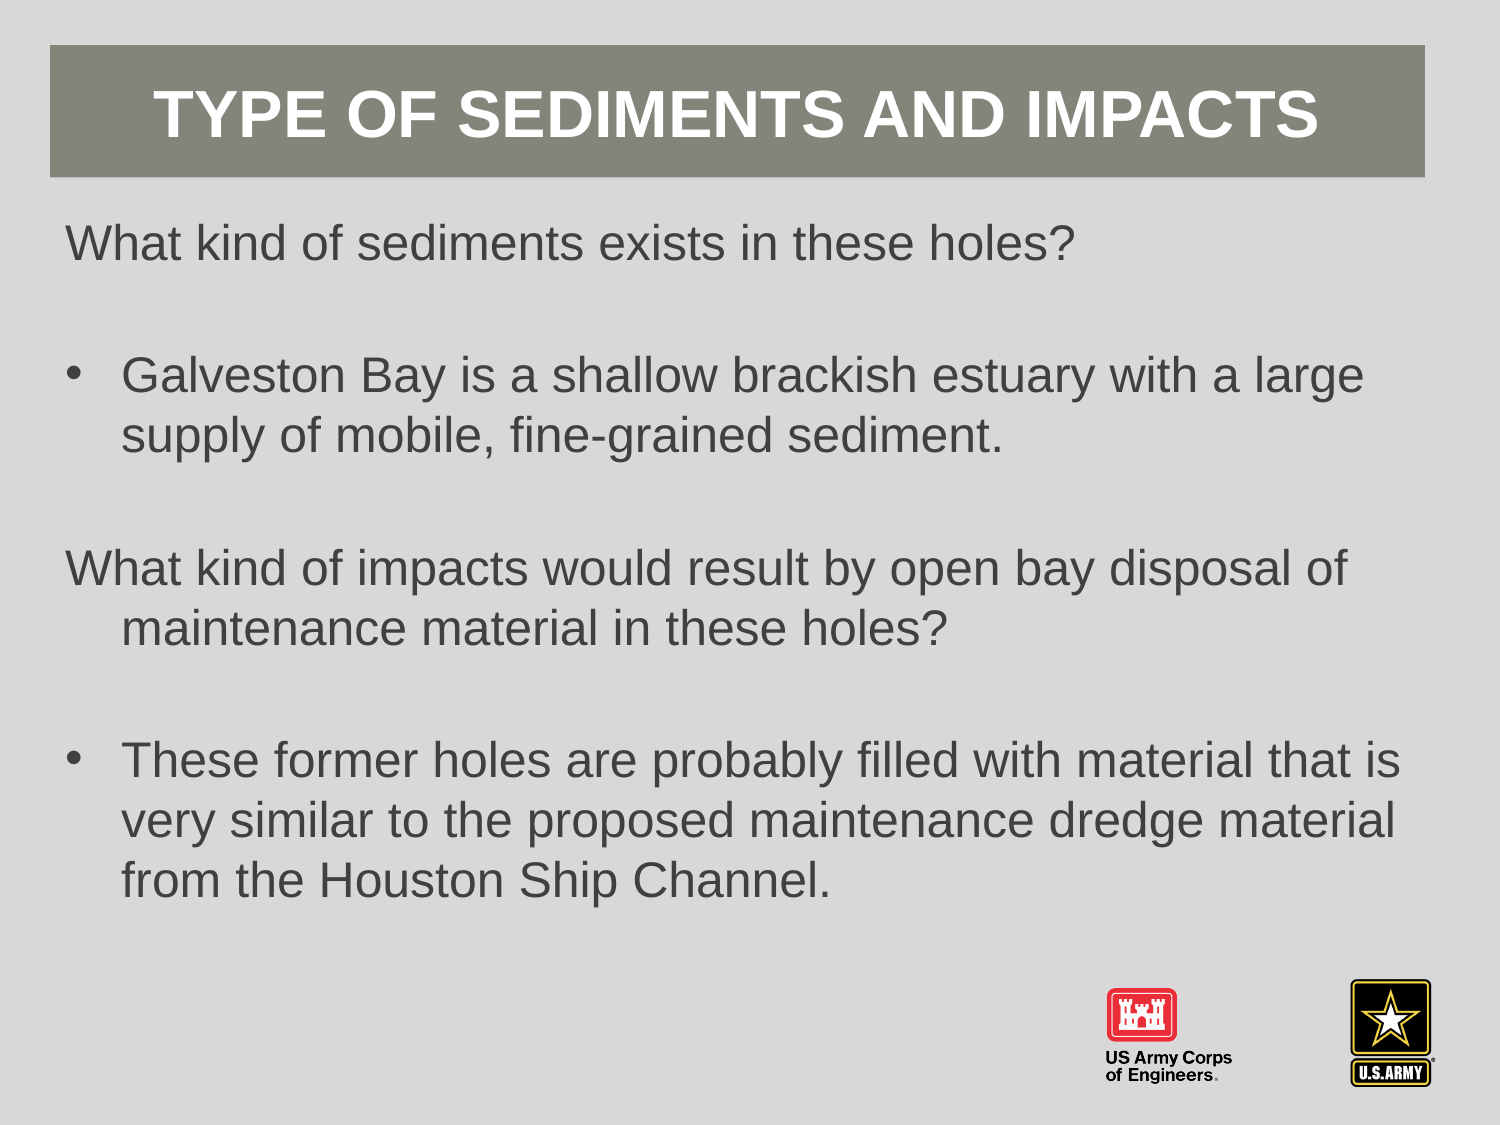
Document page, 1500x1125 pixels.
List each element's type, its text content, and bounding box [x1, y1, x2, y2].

picture [1106, 988, 1232, 1084]
title TYPE OF Sediments and impacts [49, 44, 1426, 178]
list What kind of sediments exists in these holes? Galveston Bay is a shallow brackish estuary with a large supply of mobile, fine-grained sediment. What kind of impacts would result by open bay disposal of maintenance material in these holes? These former holes are probably filled with material that is very similar to the proposed maintenance dredge material from the Houston Ship Channel. [49, 202, 1426, 976]
picture [1299, 953, 1482, 1113]
